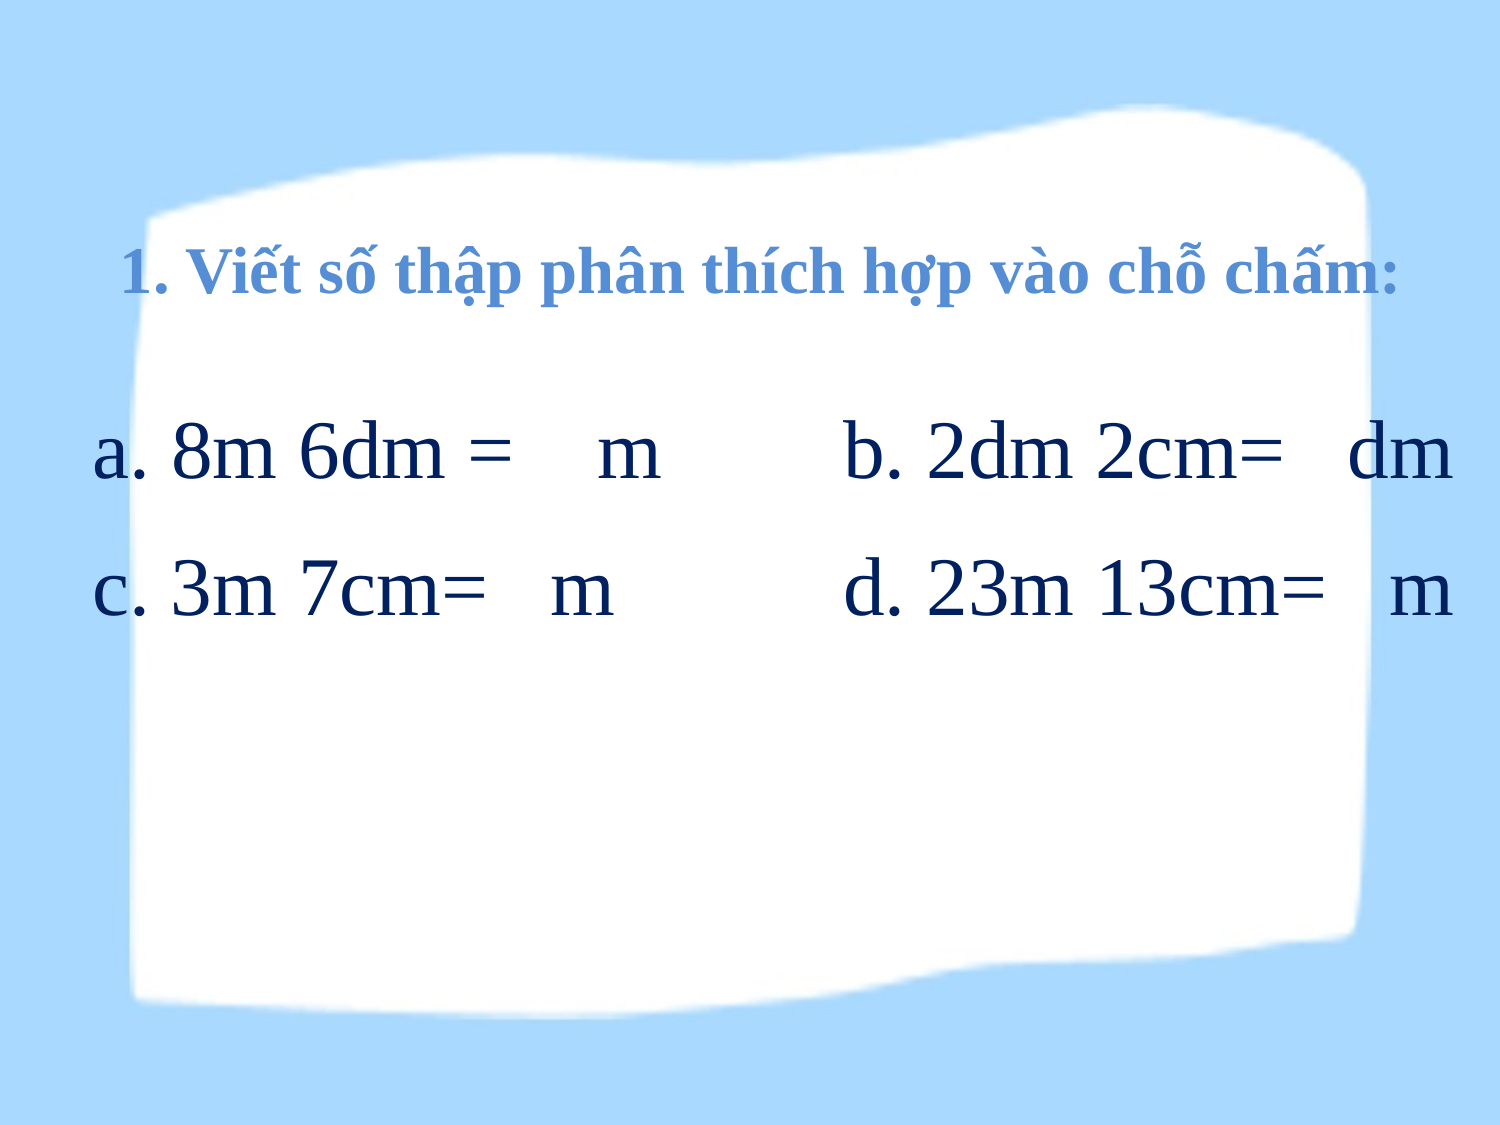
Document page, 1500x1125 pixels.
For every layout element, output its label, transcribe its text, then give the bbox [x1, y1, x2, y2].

text_box a. 8m 6dm = m [78, 387, 678, 503]
picture [0, 0, 1500, 1125]
text_box b. 2dm 2cm= dm [828, 387, 1470, 503]
text_box c. 3m 7cm= m [78, 525, 631, 640]
text_box 1. Viết số thập phân thích hợp vào chỗ chấm: [105, 219, 1419, 315]
text_box d. 23m 13cm= m [828, 525, 1470, 640]
